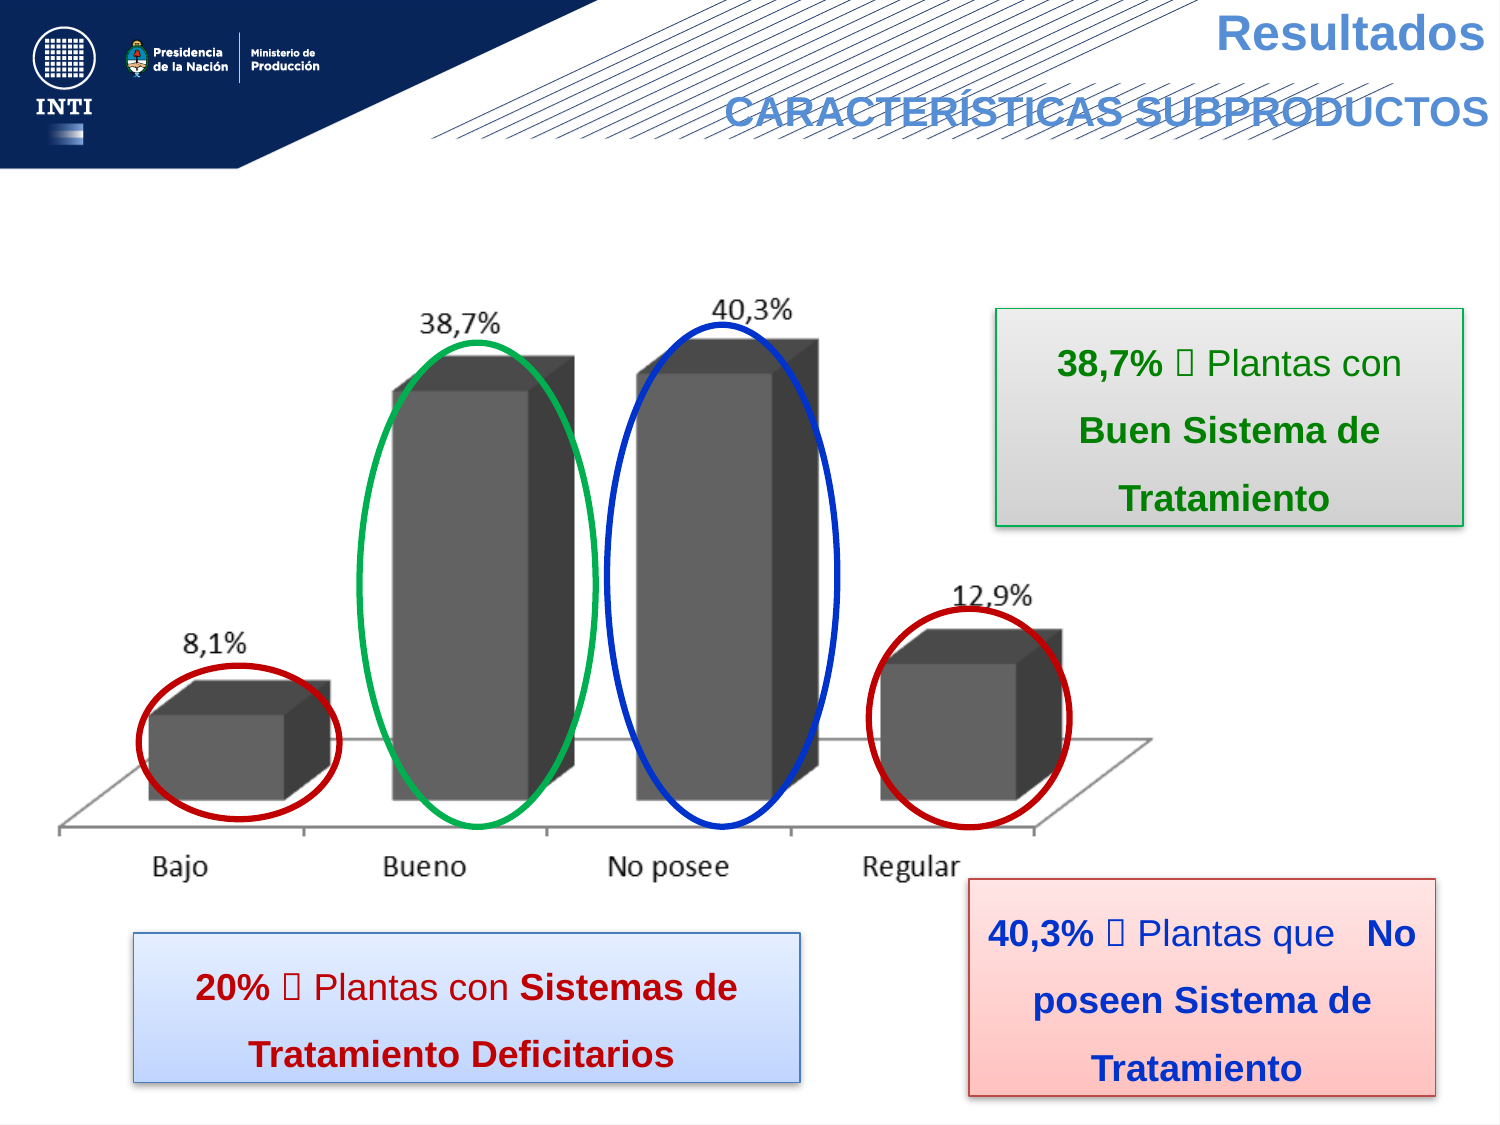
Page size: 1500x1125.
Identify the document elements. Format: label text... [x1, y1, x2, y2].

text_box 40,3%  Plantas que No poseen Sistema de Tratamiento [968, 878, 1436, 1097]
text_box CARACTERÍSTICAS SUBPRODUCTOS [356, 85, 1490, 136]
text_box 38,7%  Plantas con Buen Sistema de Tratamiento [1184, 308, 1464, 527]
picture [0, 0, 1500, 1125]
text_box Resultados [1175, 0, 1500, 61]
text_box 20%  Plantas con Sistemas de Tratamiento Deficitarios [133, 932, 801, 1083]
